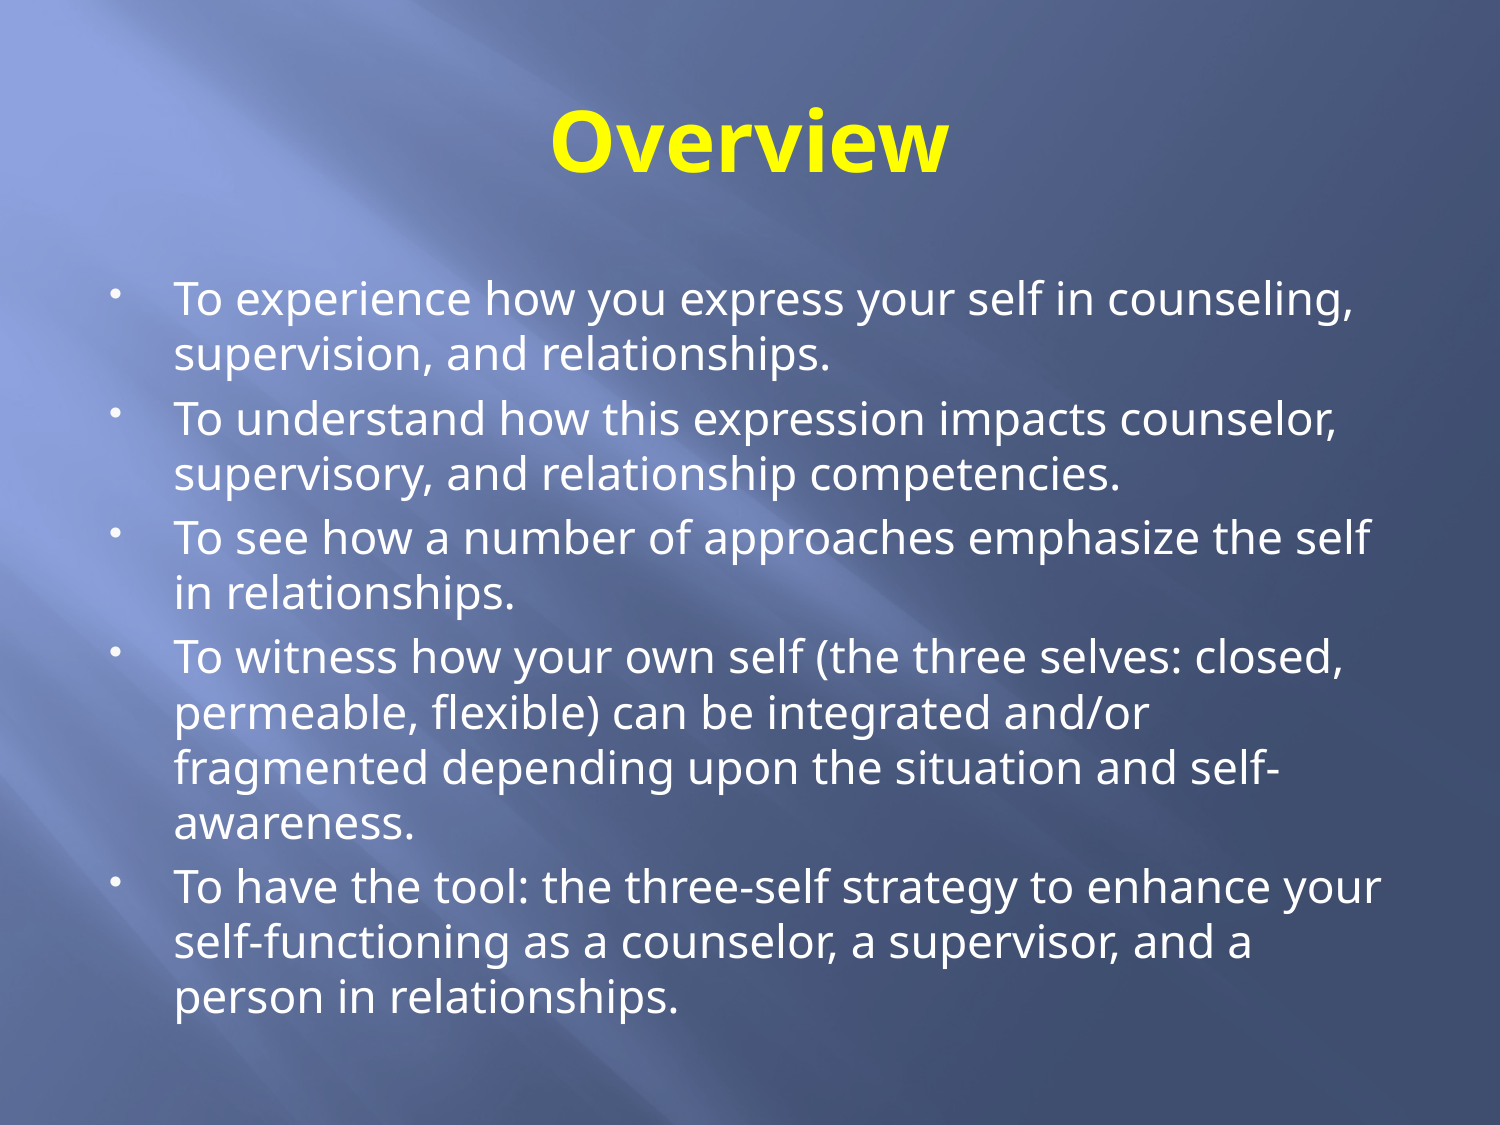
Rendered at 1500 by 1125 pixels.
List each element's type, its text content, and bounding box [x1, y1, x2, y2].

list To experience how you express your self in counseling, supervision, and relationships. To understand how this expression impacts counselor, supervisory, and relationship competencies. To see how a number of approaches emphasize the self in relationships. To witness how your own self (the three selves: closed, permeable, flexible) can be integrated and/or fragmented depending upon the situation and self-awareness. To have the tool: the three-self strategy to enhance your self-functioning as a counselor, a supervisor, and a person in relationships. [75, 262, 1425, 1035]
title Overview [75, 45, 1425, 233]
